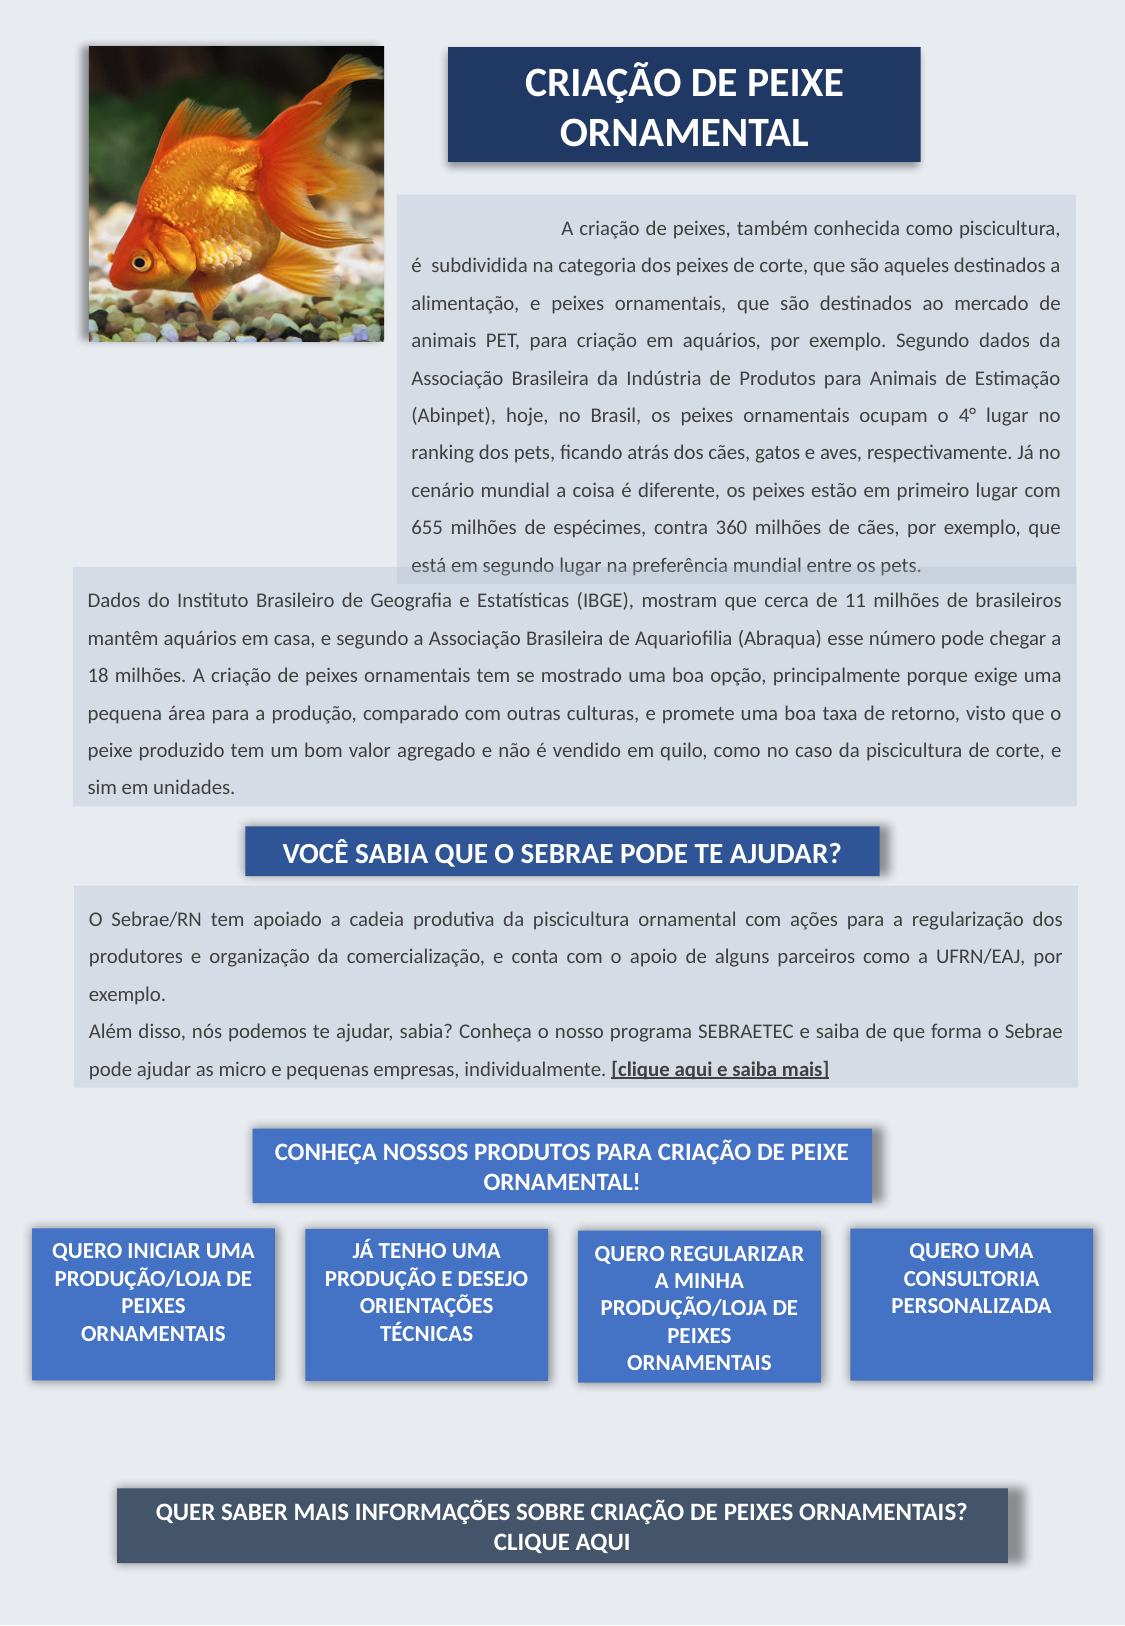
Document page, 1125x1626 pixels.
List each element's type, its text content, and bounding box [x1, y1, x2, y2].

text_box VOCÊ SABIA QUE O SEBRAE PODE TE AJUDAR? [245, 826, 880, 877]
text_box Dados do Instituto Brasileiro de Geografia e Estatísticas (IBGE), mostram que cerca de 11 milhões de brasileiros mantêm aquários em casa, e segundo a Associação Brasileira de Aquariofilia (Abraqua) esse número pode chegar a 18 milhões. A criação de peixes ornamentais tem se mostrado uma boa opção, principalmente porque exige uma pequena área para a produção, comparado com outras culturas, e promete uma boa taxa de retorno, visto que o peixe produzido tem um bom valor agregado e não é vendido em quilo, como no caso da piscicultura de corte, e sim em unidades. [72, 566, 1077, 807]
text_box A criação de peixes, também conhecida como piscicultura, é subdividida na categoria dos peixes de corte, que são aqueles destinados a alimentação, e peixes ornamentais, que são destinados ao mercado de animais PET, para criação em aquários, por exemplo. Segundo dados da Associação Brasileira da Indústria de Produtos para Animais de Estimação (Abinpet), hoje, no Brasil, os peixes ornamentais ocupam o 4° lugar no ranking dos pets, ficando atrás dos cães, gatos e aves, respectivamente. Já no cenário mundial a coisa é diferente, os peixes estão em primeiro lugar com 655 milhões de espécimes, contra 360 milhões de cães, por exemplo, que está em segundo lugar na preferência mundial entre os pets. [396, 194, 1076, 566]
text_box QUER SABER MAIS INFORMAÇÕES SOBRE CRIAÇÃO DE PEIXES ORNAMENTAIS? CLIQUE AQUI [117, 1488, 1008, 1564]
text_box O Sebrae/RN tem apoiado a cadeia produtiva da piscicultura ornamental com ações para a regularização dos produtores e organização da comercialização, e conta com o apoio de alguns parceiros como a UFRN/EAJ, por exemplo. Além disso, nós podemos te ajudar, sabia? Conheça o nosso programa SEBRAETEC e saiba de que forma o Sebrae pode ajudar as micro e pequenas empresas, individualmente. [clique aqui e saiba mais] [74, 885, 1078, 1088]
text_box QUERO REGULARIZAR A MINHA PRODUÇÃO/LOJA DE PEIXES ORNAMENTAIS [578, 1230, 821, 1383]
text_box QUERO INICIAR UMA PRODUÇÃO/LOJA DE PEIXES ORNAMENTAIS [32, 1228, 275, 1381]
text_box QUERO UMA CONSULTORIA PERSONALIZADA [850, 1228, 1094, 1381]
text_box CONHEÇA NOSSOS PRODUTOS PARA CRIAÇÃO DE PEIXE ORNAMENTAL! [252, 1128, 873, 1204]
text_box CRIAÇÃO DE PEIXE ORNAMENTAL [448, 47, 921, 162]
text_box JÁ TENHO UMA PRODUÇÃO E DESEJO ORIENTAÇÕES TÉCNICAS [305, 1228, 549, 1381]
picture [88, 46, 385, 342]
